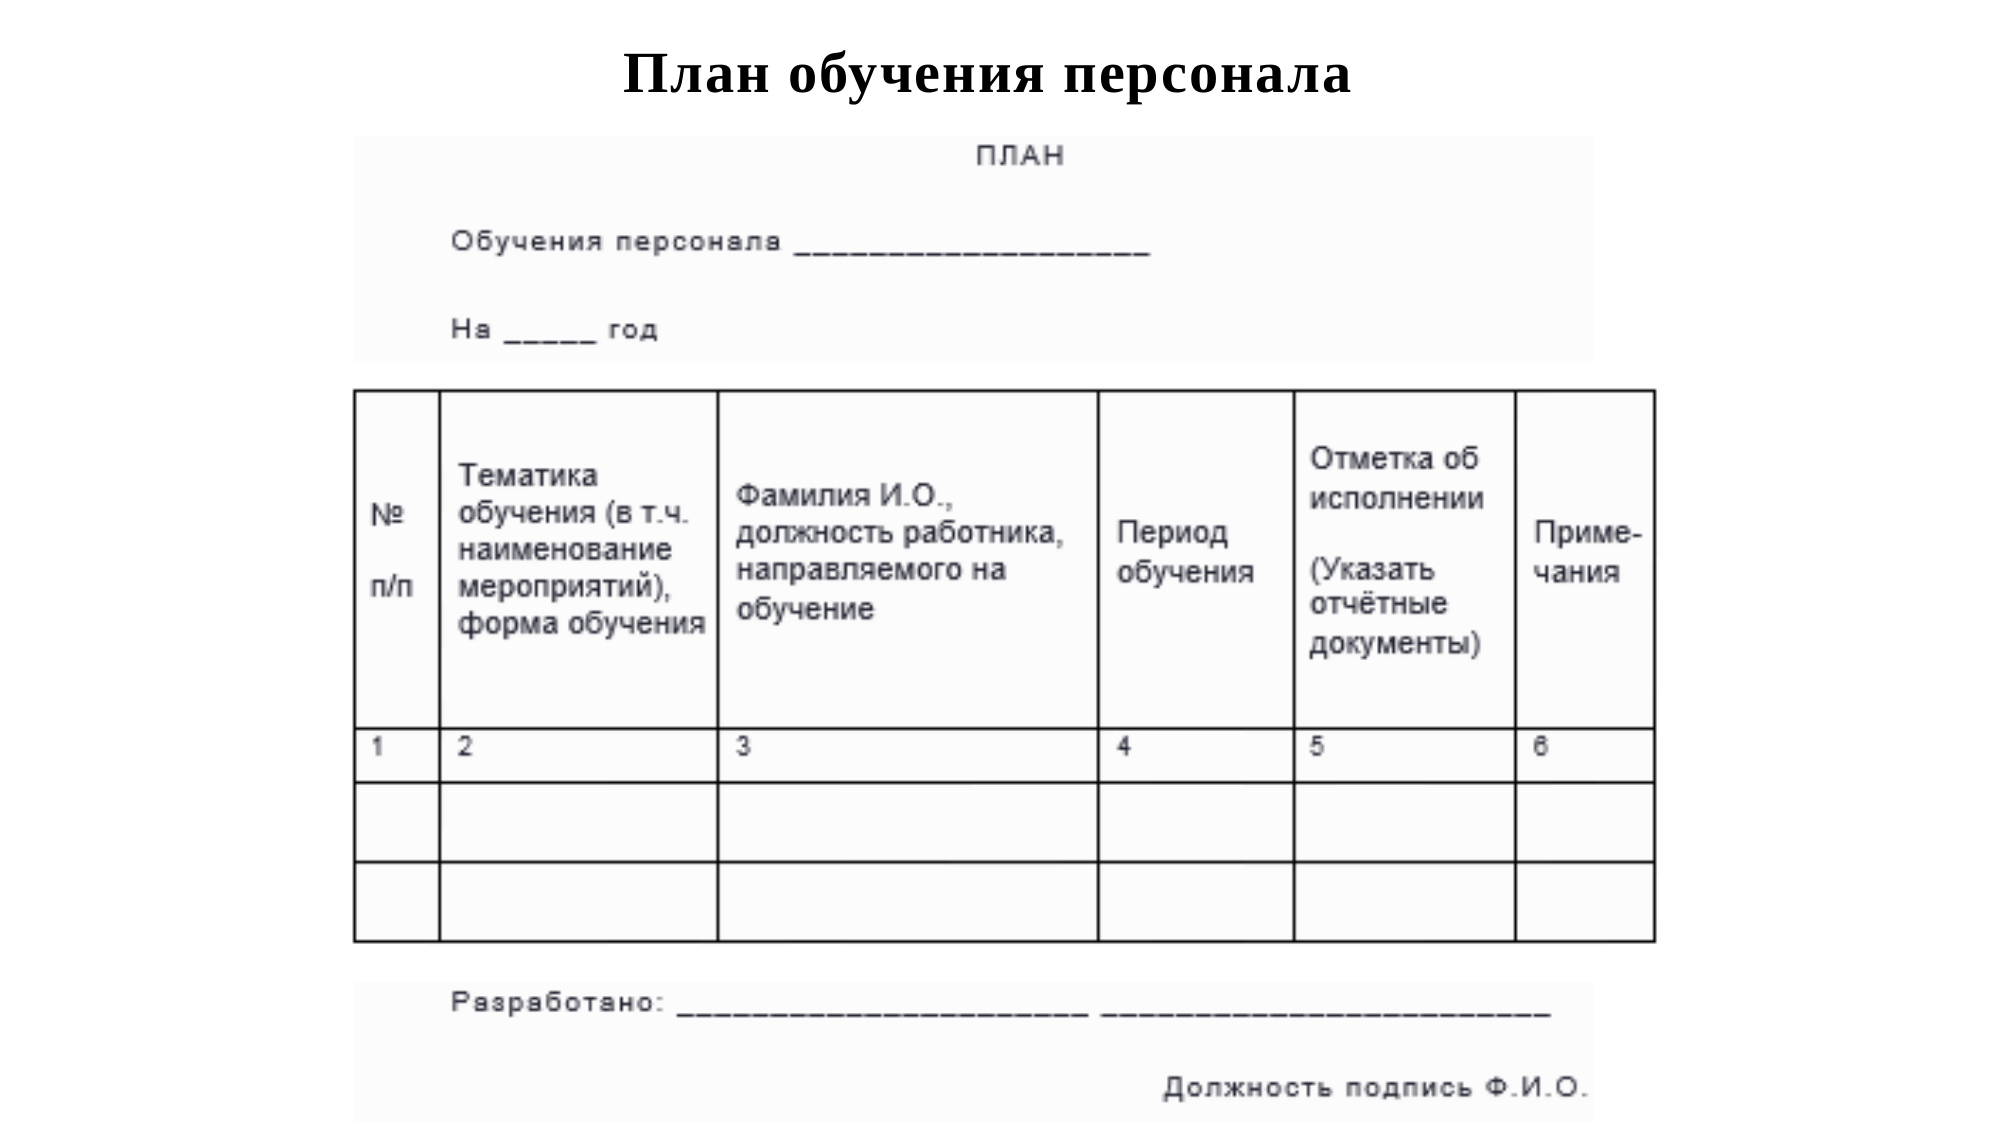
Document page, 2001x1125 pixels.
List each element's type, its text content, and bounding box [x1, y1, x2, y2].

text_box План обучения персонала [608, 26, 1368, 112]
picture [303, 112, 1674, 1125]
